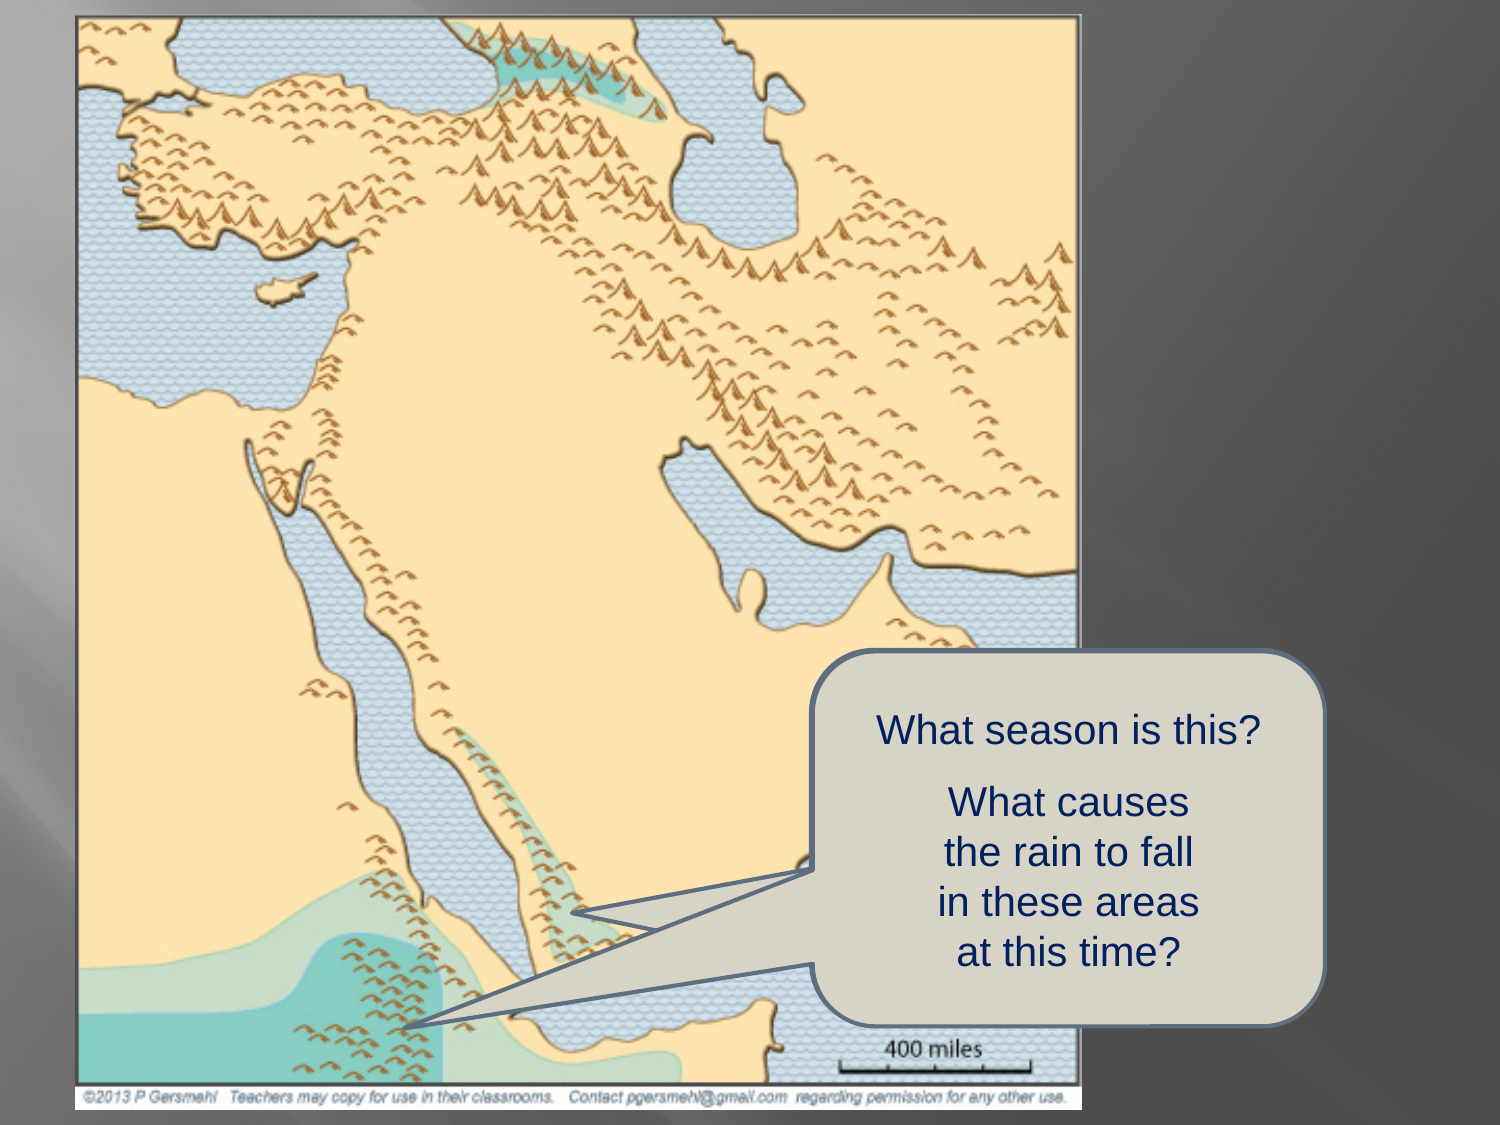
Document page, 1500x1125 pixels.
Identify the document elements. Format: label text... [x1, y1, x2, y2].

text_box What season is this? What causes the rain to fall in these areas at this time? [1126, 649, 1328, 1029]
picture [75, 14, 1082, 1111]
